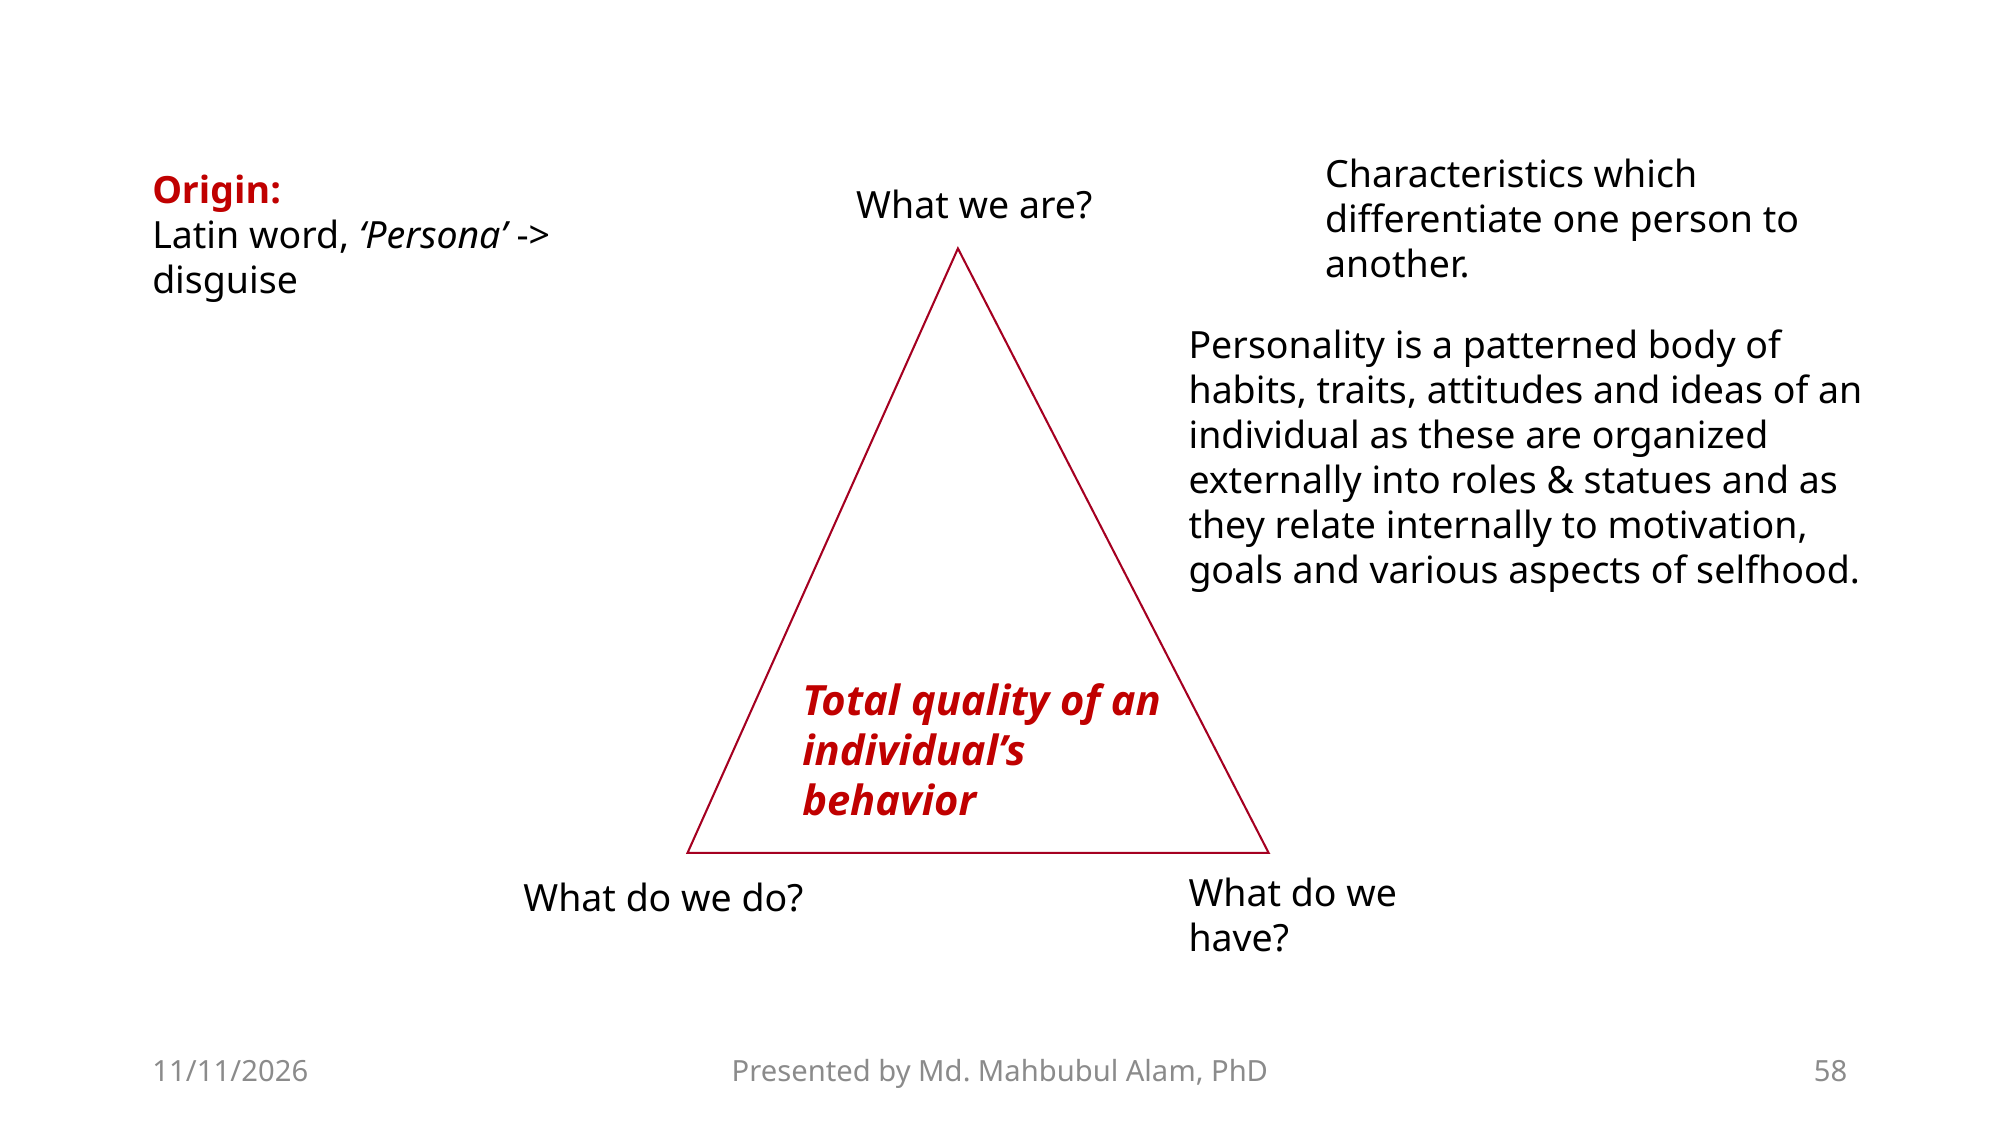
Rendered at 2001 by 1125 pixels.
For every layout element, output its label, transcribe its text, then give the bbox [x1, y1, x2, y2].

text_box Personality is a patterned body of habits, traits, attitudes and ideas of an individual as these are organized externally into roles & statues and as they relate internally to motivation, goals and various aspects of selfhood. [1173, 313, 1923, 599]
text_box What do we have? [1173, 861, 1518, 967]
text_box [685, 246, 1271, 854]
slide_number 58 [1412, 1042, 1863, 1103]
text_box What do we do? [508, 867, 867, 927]
text_box Origin: Latin word, ‘Persona’ -> disguise [137, 158, 708, 309]
text_box Total quality of an individual’s behavior [787, 666, 1198, 831]
text_box What we are? [841, 173, 1115, 234]
text_box Characteristics which differentiate one person to another. [1310, 142, 1882, 293]
footer Presented by Md. Mahbubul Alam, PhD [662, 1042, 1338, 1103]
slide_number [137, 1042, 588, 1103]
